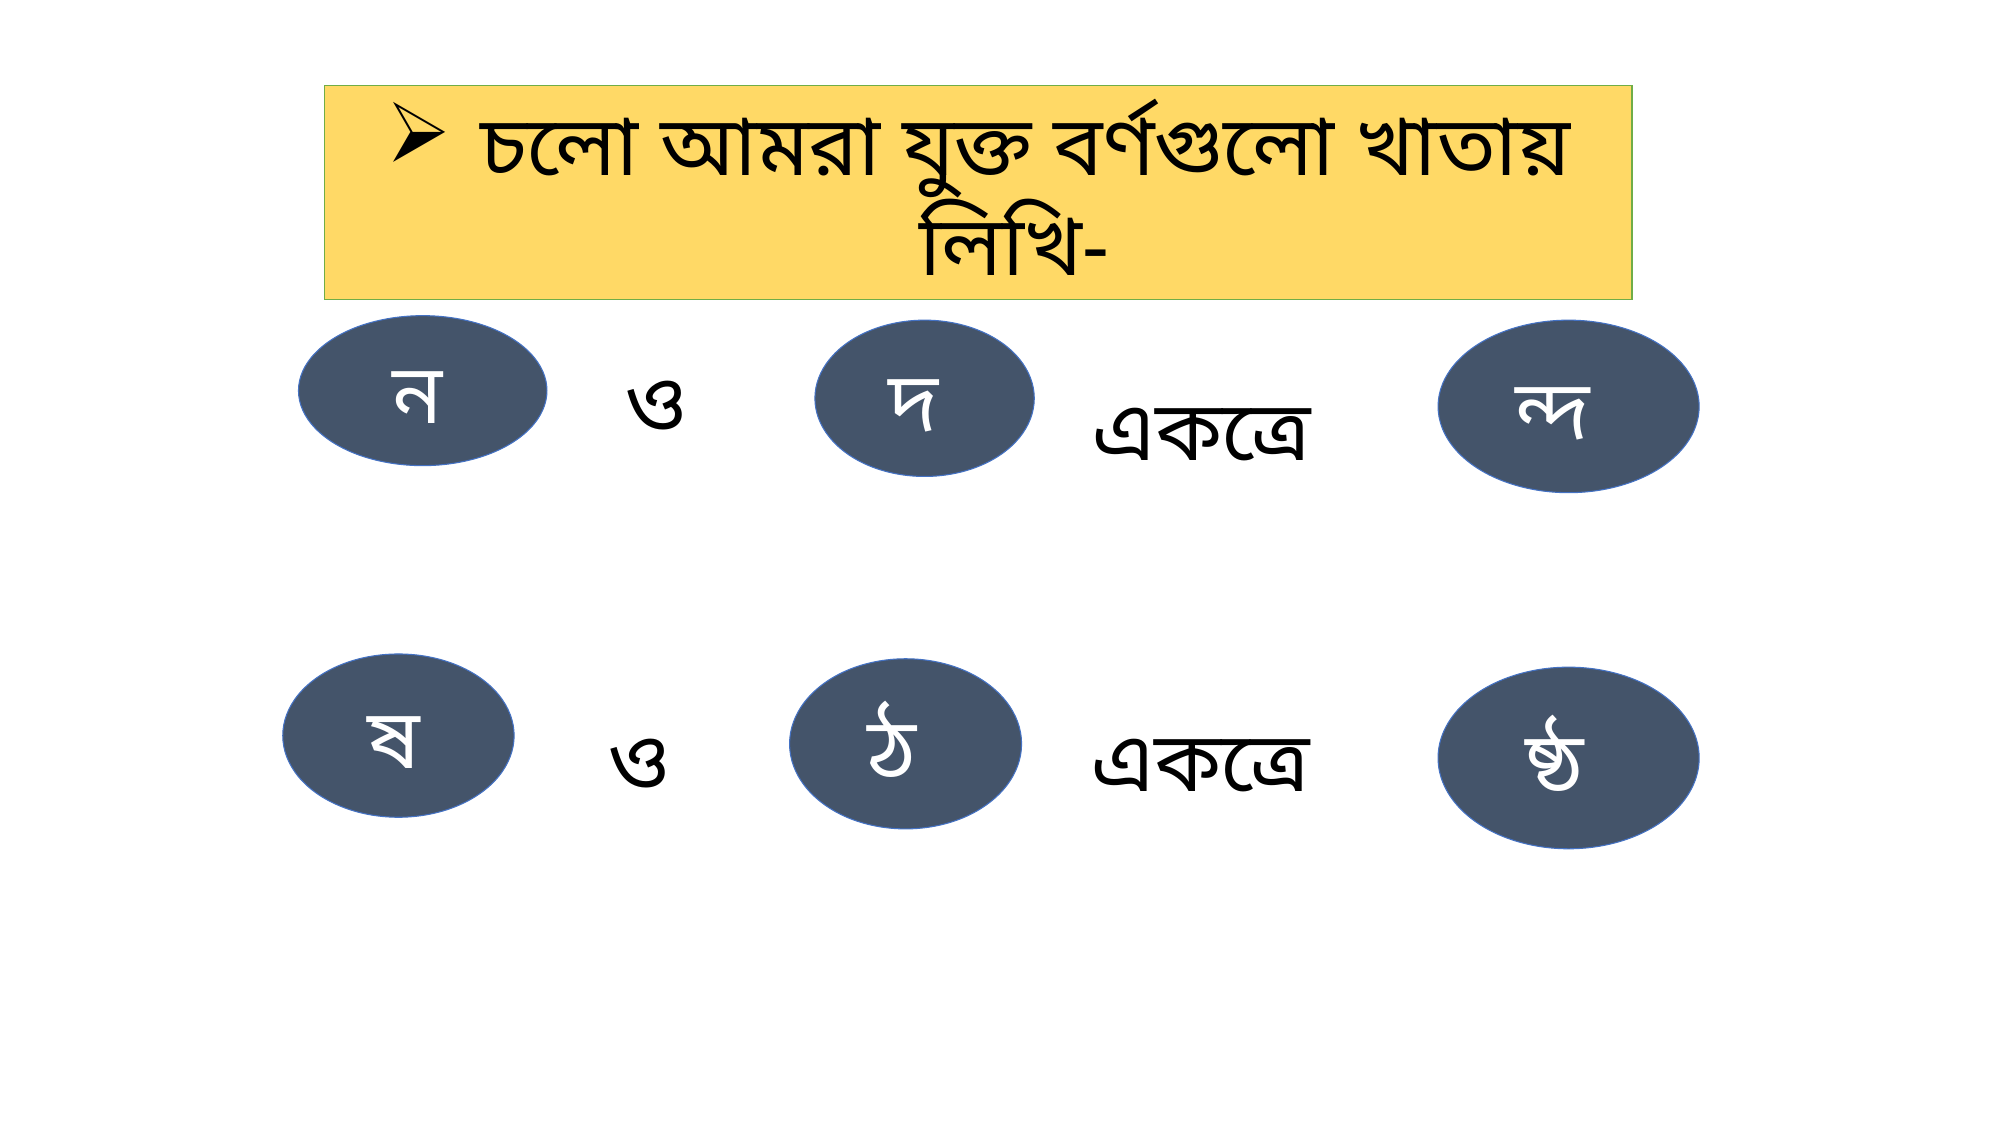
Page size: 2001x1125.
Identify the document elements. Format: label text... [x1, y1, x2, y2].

text_box চলো আমরা যুক্ত বর্ণগুলো খাতায় লিখি- [324, 85, 1633, 300]
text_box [298, 315, 1700, 493]
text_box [282, 653, 1700, 849]
